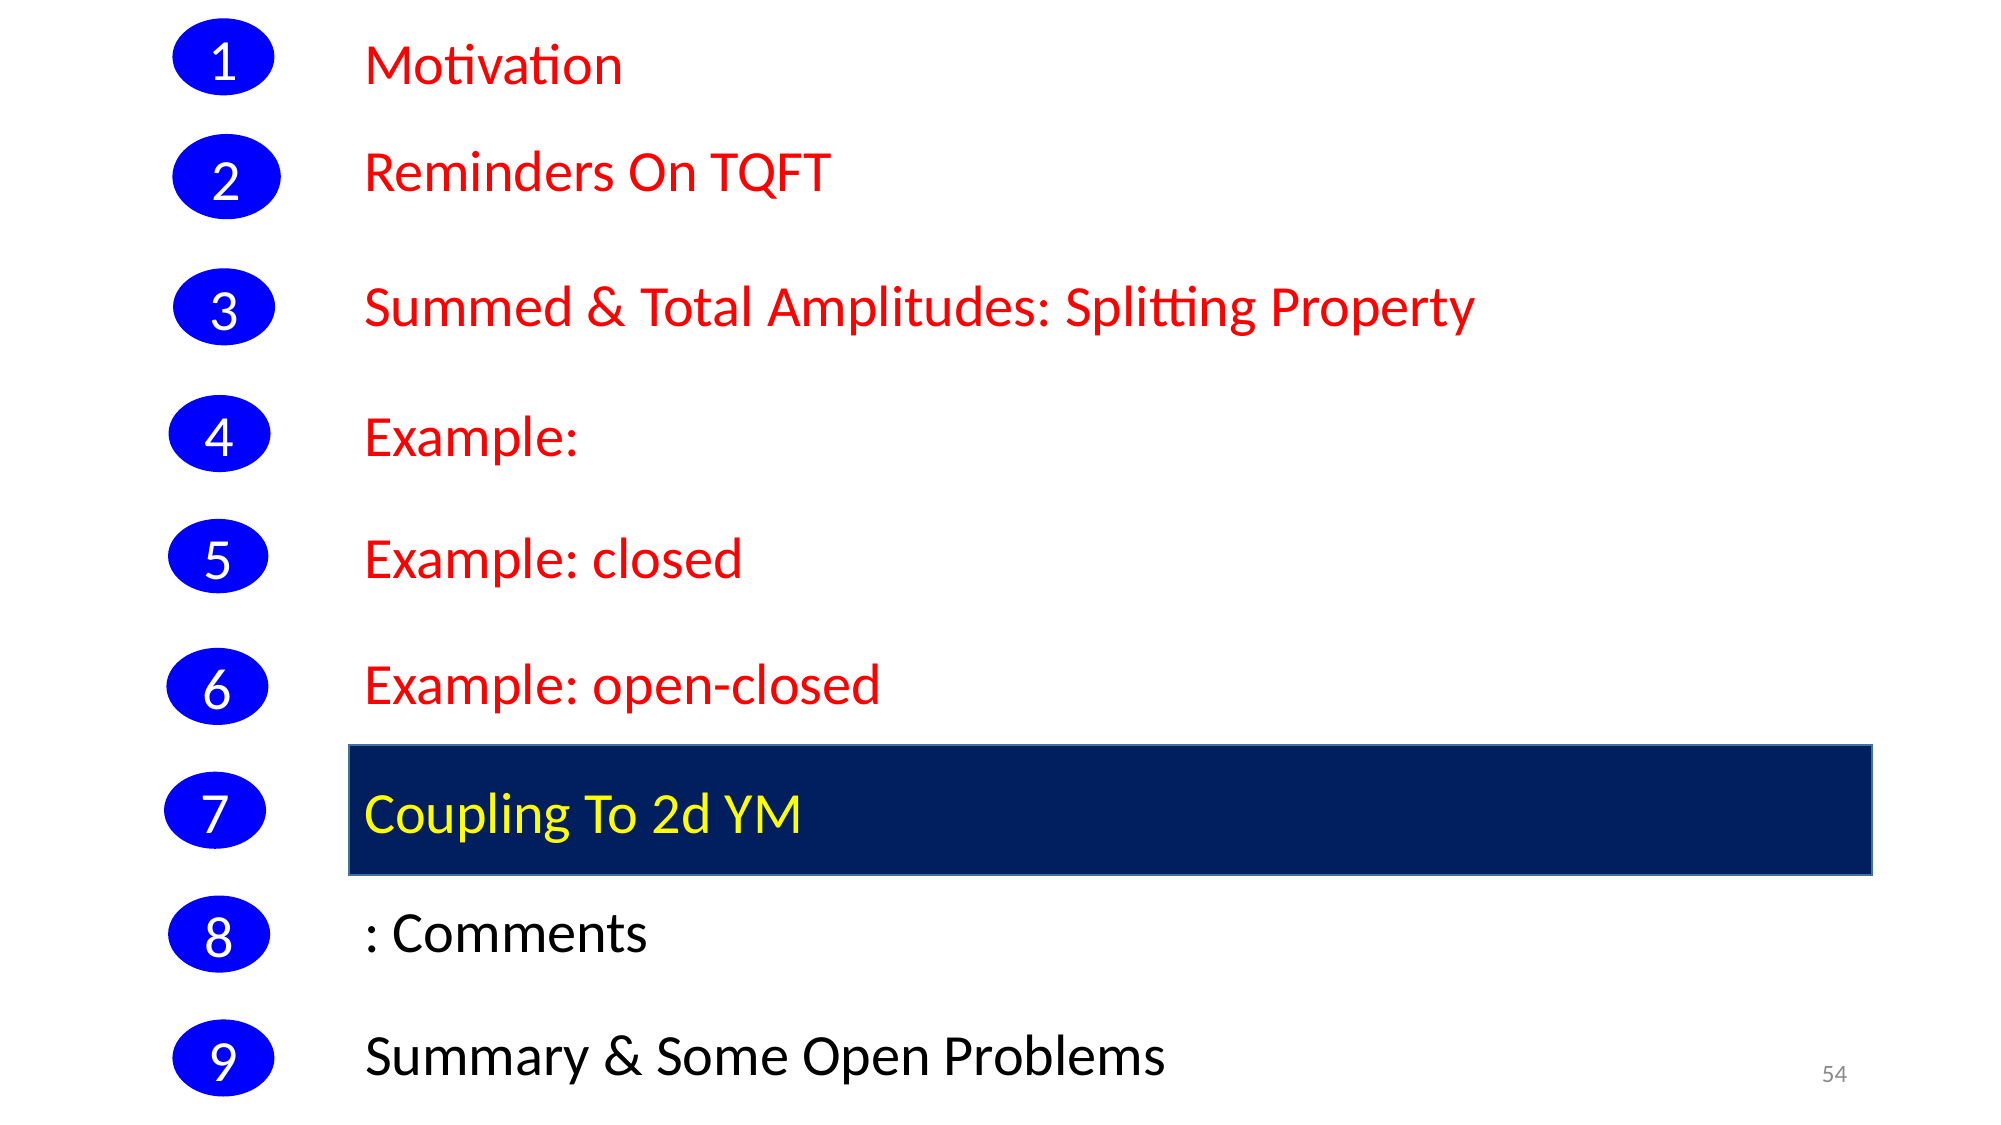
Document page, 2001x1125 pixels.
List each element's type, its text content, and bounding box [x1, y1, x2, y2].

text_box 6 [166, 647, 269, 725]
text_box 2 [172, 133, 281, 220]
text_box 8 [168, 895, 271, 973]
text_box 5 [168, 518, 269, 594]
text_box 3 [173, 268, 276, 346]
text_box Coupling To 2d YM [349, 767, 1819, 853]
text_box 1 [172, 18, 275, 96]
text_box Summary & Some Open Problems [350, 1009, 1744, 1095]
text_box 9 [172, 1019, 275, 1097]
text_box 7 [164, 771, 267, 849]
text_box 4 [168, 394, 271, 473]
text_box Motivation [349, 19, 1268, 105]
text_box [348, 744, 1873, 876]
slide_number 54 [1412, 1042, 1863, 1103]
text_box Reminders On TQFT [349, 125, 1268, 210]
text_box Summed & Total Amplitudes: Splitting Property [349, 260, 1743, 346]
